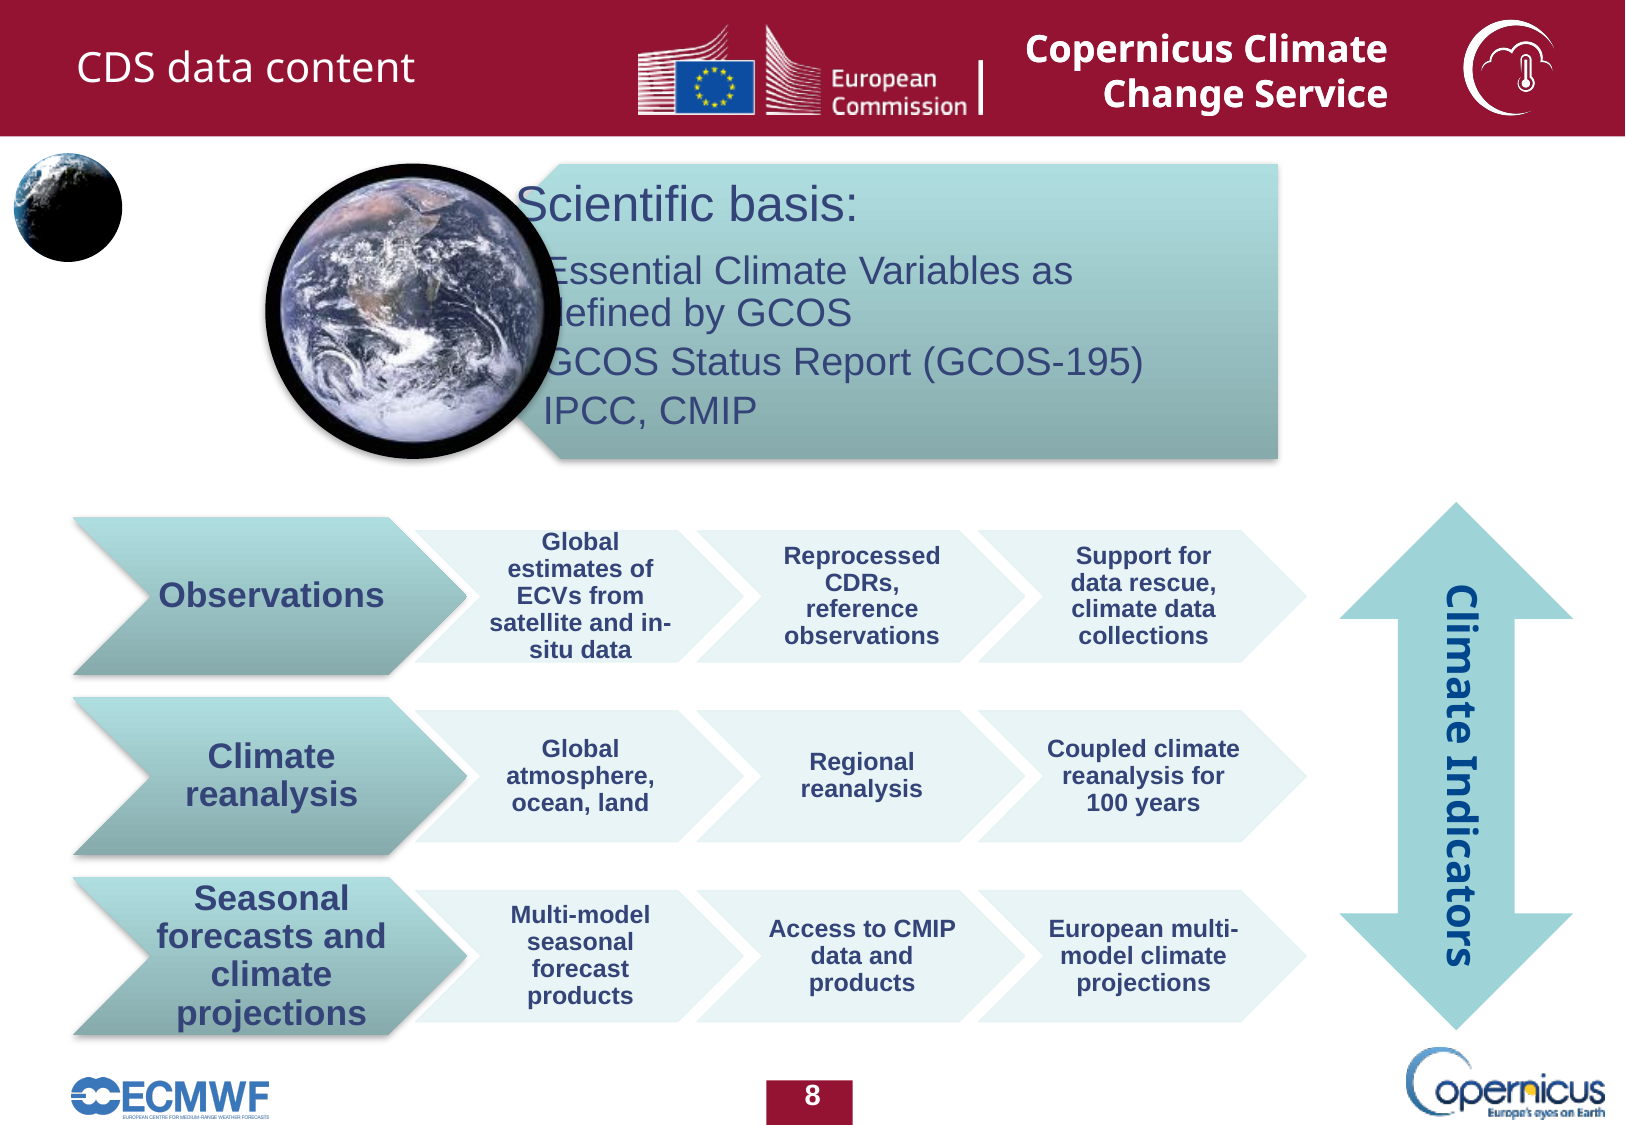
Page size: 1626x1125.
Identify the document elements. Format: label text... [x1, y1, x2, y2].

text_box Climate Indicators [1431, 553, 1497, 999]
text_box CDS data content [61, 33, 444, 99]
picture [71, 1077, 269, 1119]
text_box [71, 501, 1308, 1051]
picture [1406, 1047, 1605, 1120]
slide_number 8 [690, 1068, 936, 1112]
picture [13, 152, 123, 263]
text_box [1339, 501, 1574, 1031]
picture [638, 24, 983, 115]
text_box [120, 163, 1424, 460]
